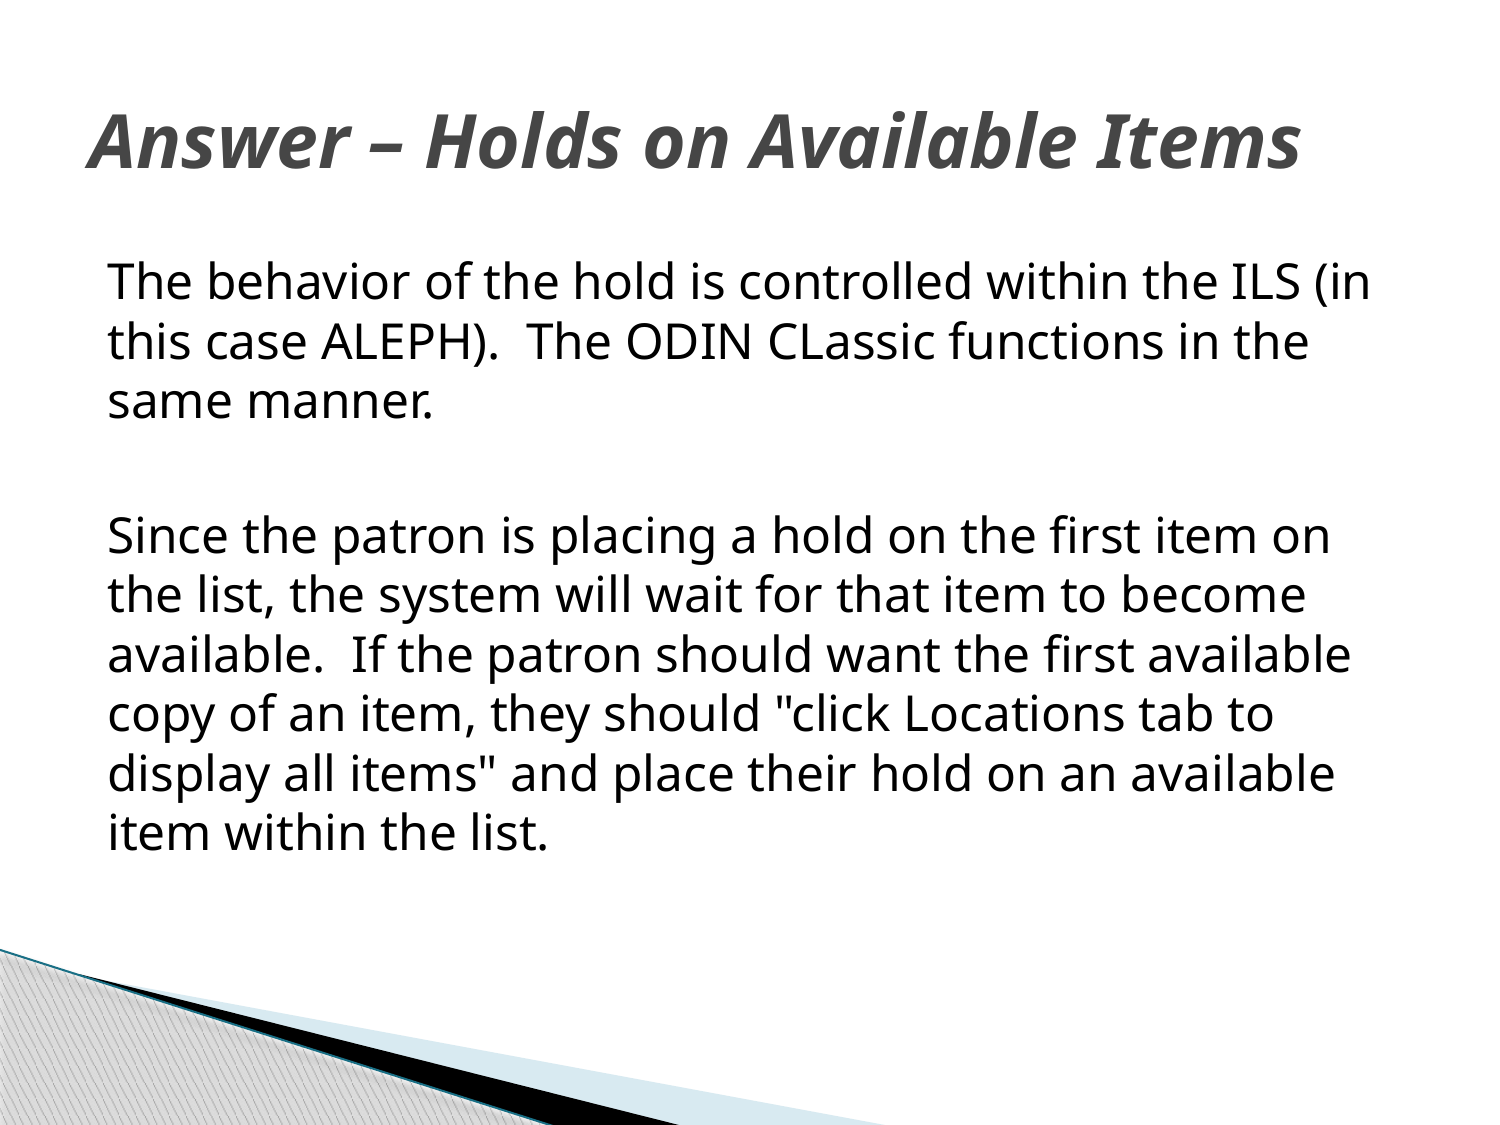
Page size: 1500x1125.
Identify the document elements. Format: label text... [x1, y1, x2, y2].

title Answer – Holds on Available Items [75, 45, 1425, 233]
list The behavior of the hold is controlled within the ILS (in this case ALEPH). The ODIN CLassic functions in the same manner. Since the patron is placing a hold on the first item on the list, the system will wait for that item to become available. If the patron should want the first available copy of an item, they should "click Locations tab to display all items" and place their hold on an available item within the list. [75, 242, 1425, 870]
